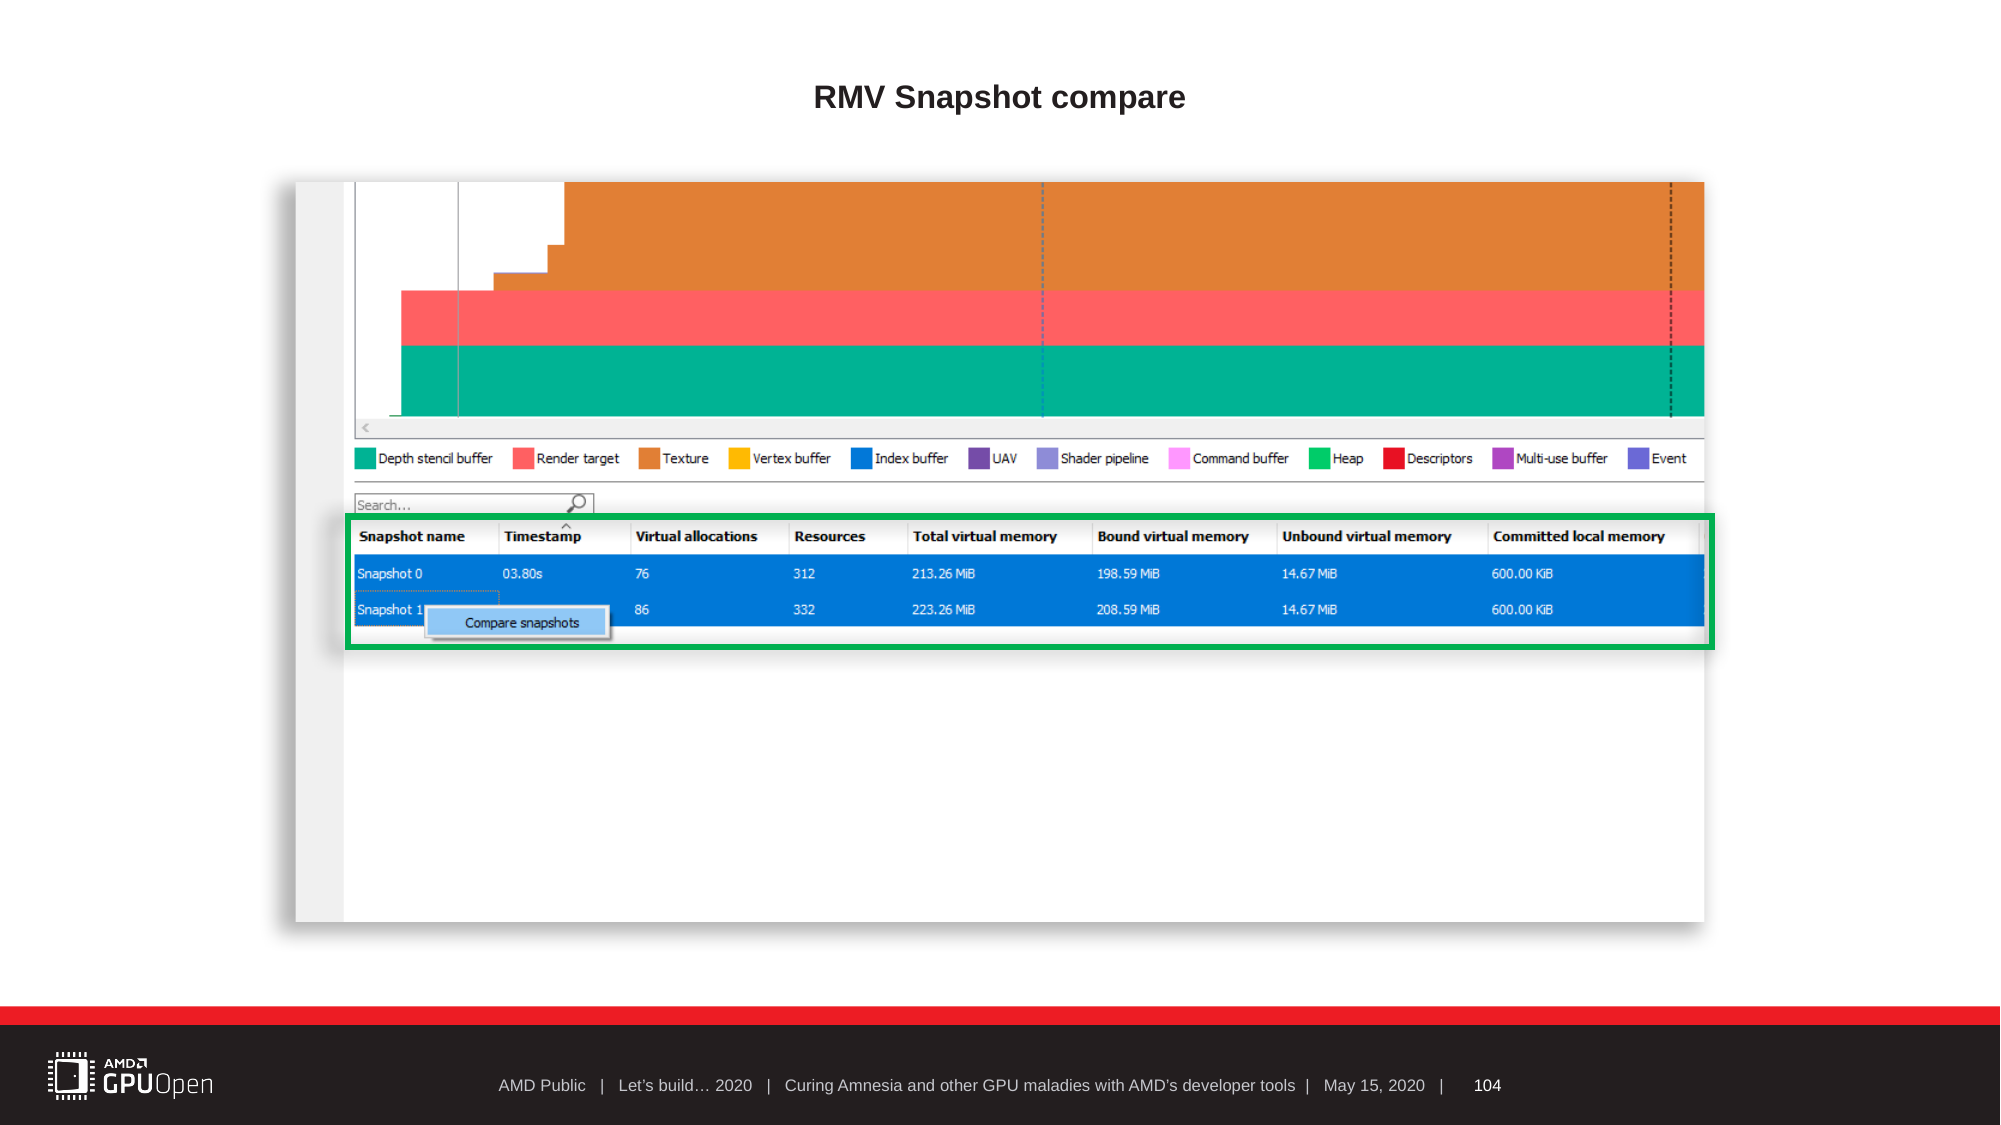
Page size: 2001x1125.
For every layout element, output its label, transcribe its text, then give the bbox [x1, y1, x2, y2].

title RMV Snapshot compare [64, 73, 1936, 124]
picture [295, 182, 1705, 922]
text_box [1705, 515, 1713, 648]
picture [48, 1052, 212, 1100]
